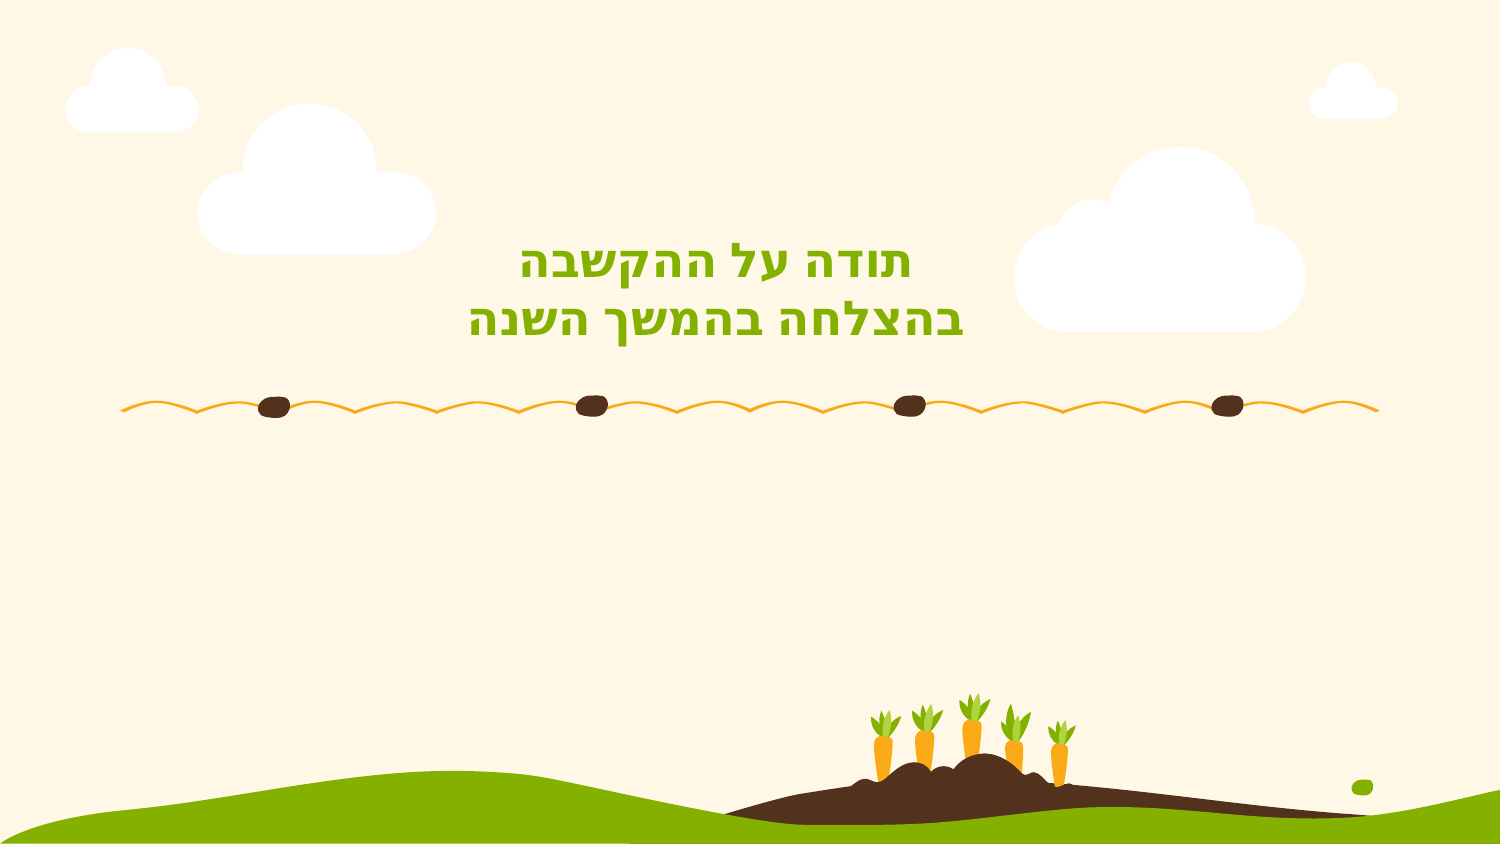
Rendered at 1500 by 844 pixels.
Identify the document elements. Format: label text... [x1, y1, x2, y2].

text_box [809, 692, 1103, 805]
text_box תודה על ההקשבה בהצלחה בהמשך השנה [264, 214, 1168, 362]
text_box [580, 395, 607, 399]
text_box [1216, 395, 1242, 399]
text_box [898, 395, 925, 399]
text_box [119, 400, 1380, 415]
